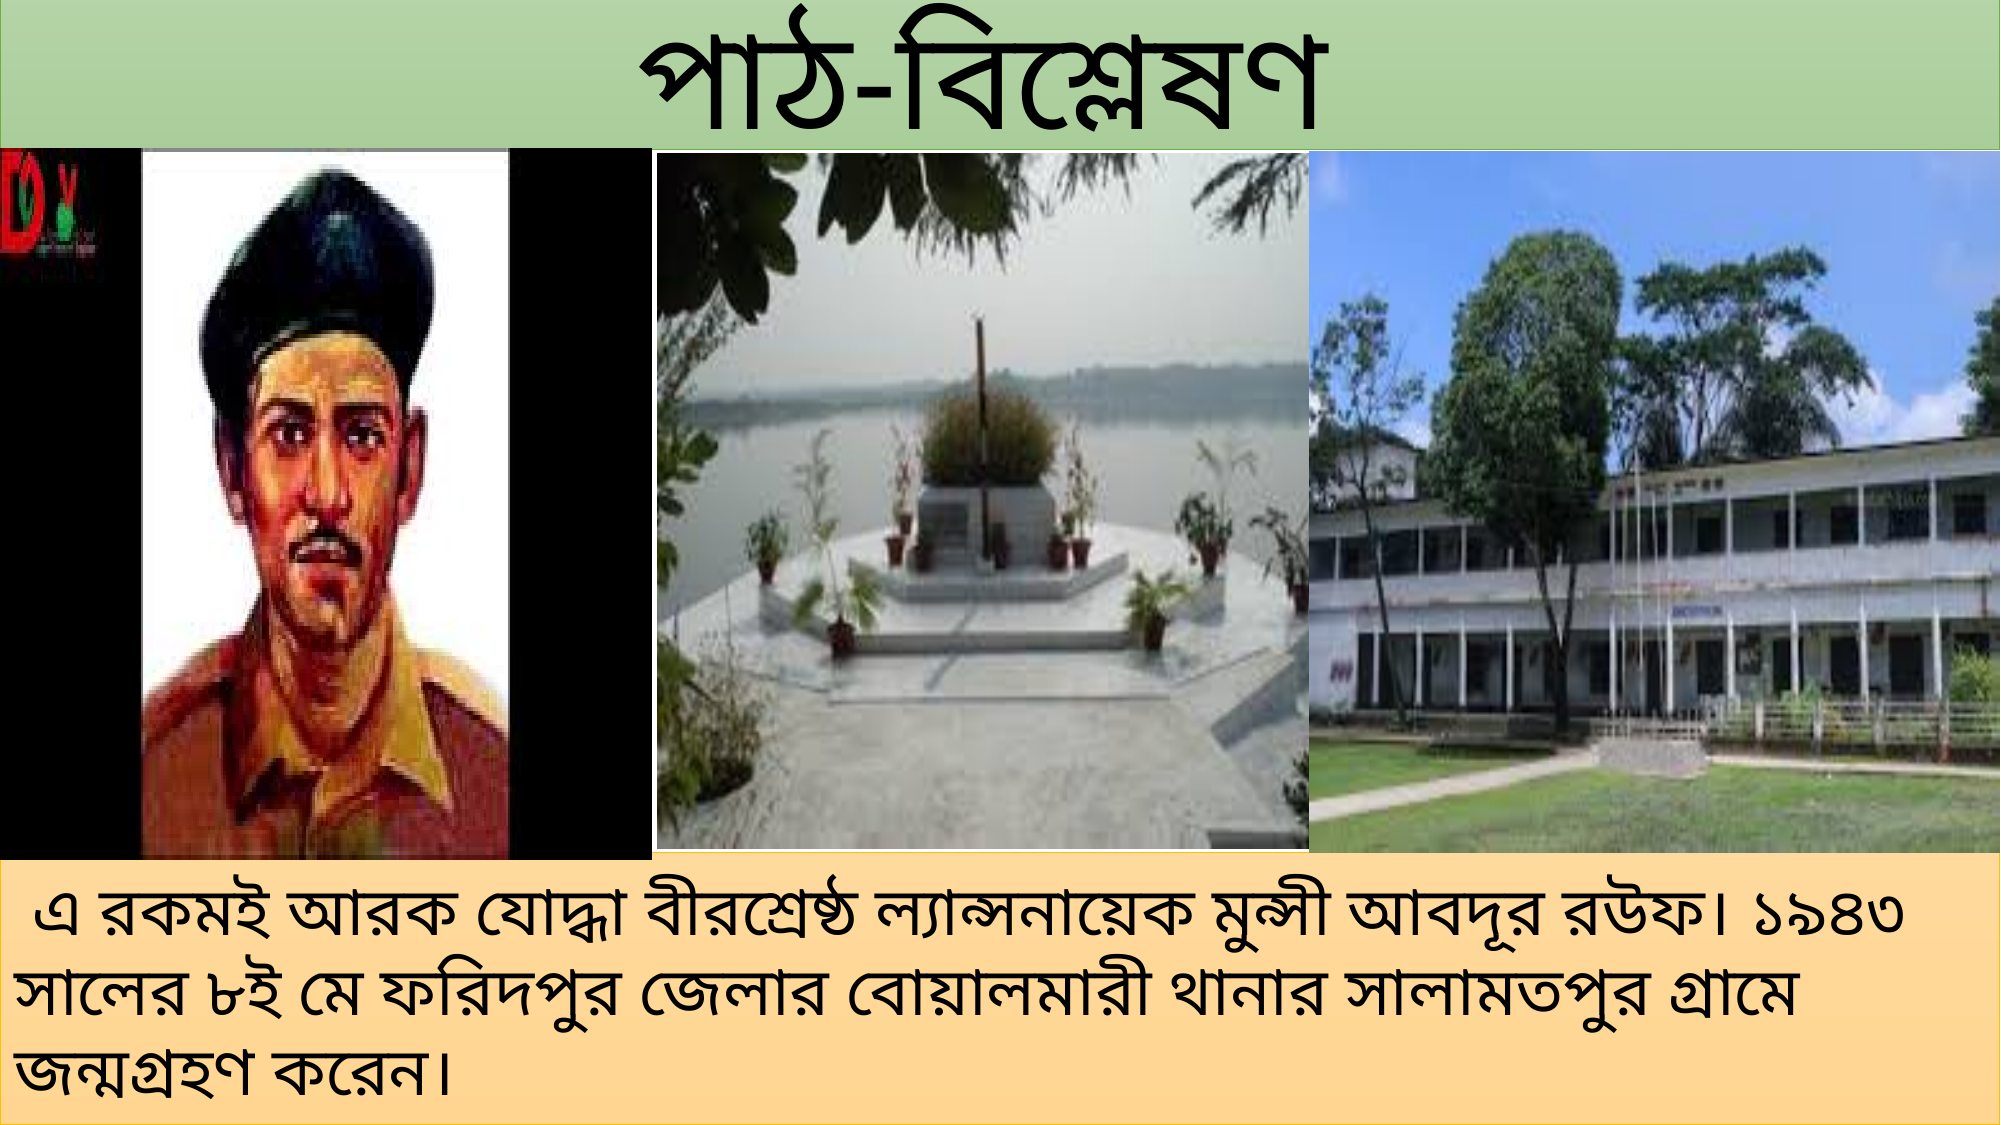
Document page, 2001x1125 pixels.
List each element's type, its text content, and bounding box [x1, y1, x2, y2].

text_box এ রকমই আরক যোদ্ধা বীরশ্রেষ্ঠ ল্যান্সনায়েক মুন্সী আবদূর রউফ। ১৯৪৩ সালের ৮ই মে ফরিদপুর জেলার বোয়ালমারী থানার সালামতপুর গ্রামে জন্মগ্রহণ করেন। [0, 852, 2000, 1125]
picture [657, 151, 2000, 853]
text_box পাঠ-বিশ্লেষণ [0, 0, 2000, 150]
picture [0, 148, 652, 860]
